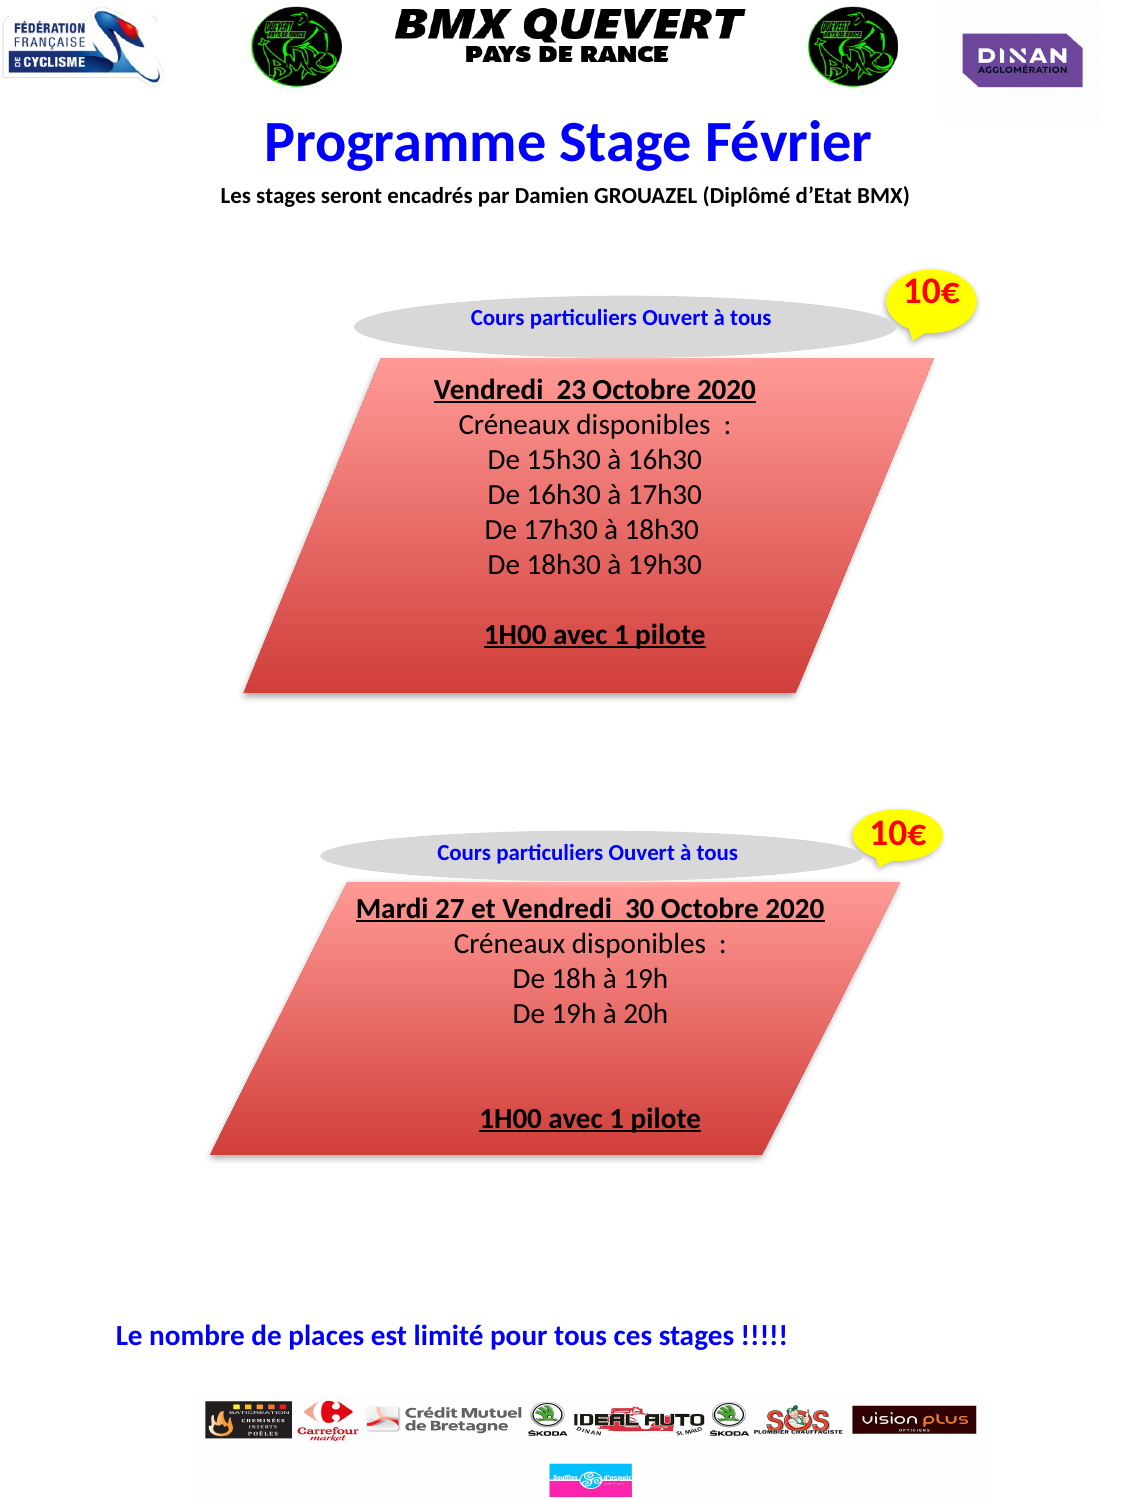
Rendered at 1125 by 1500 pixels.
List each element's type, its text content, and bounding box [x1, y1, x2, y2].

picture [0, 1, 169, 96]
picture [190, 1394, 990, 1500]
picture [942, 0, 1102, 121]
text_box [242, 258, 977, 694]
text_box Programme Stage Février [153, 95, 983, 182]
picture [196, 6, 941, 89]
text_box Le nombre de places est limité pour tous ces stages !!!!! [38, 1279, 867, 1355]
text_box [209, 799, 944, 1156]
text_box Les stages seront encadrés par Damien GROUAZEL (Diplômé d’Etat BMX) [204, 173, 933, 245]
